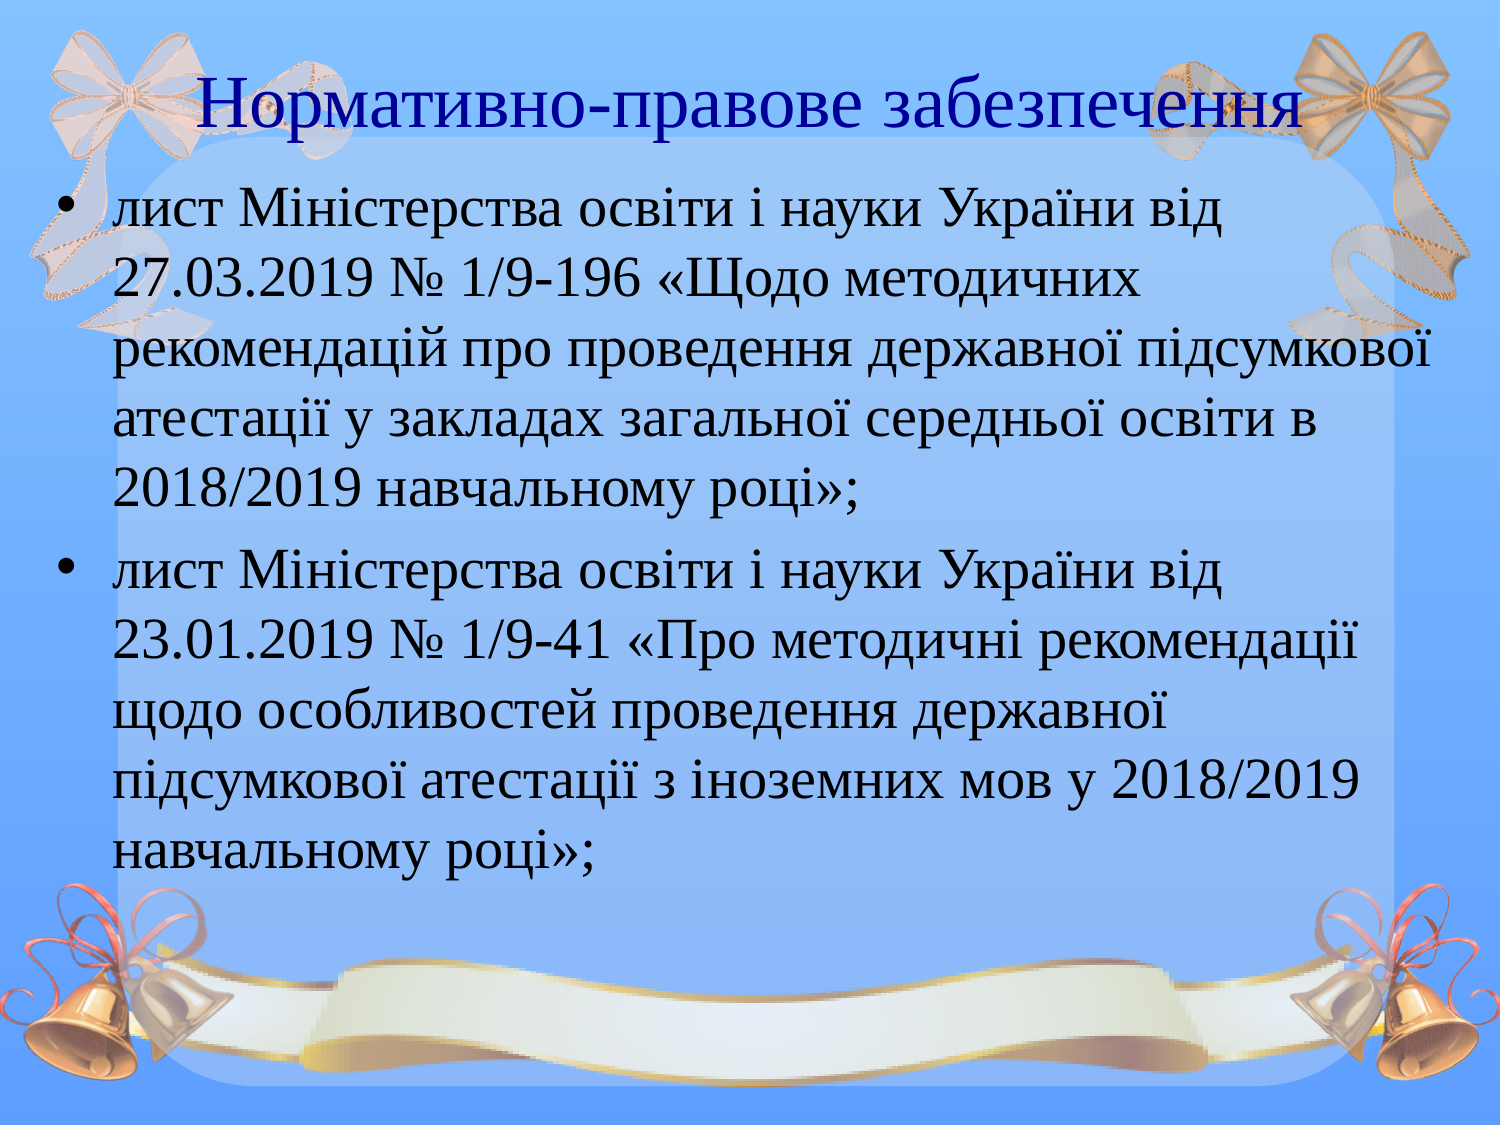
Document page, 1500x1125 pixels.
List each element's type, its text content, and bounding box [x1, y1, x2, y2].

picture [0, 881, 249, 1090]
title Нормативно-правове забезпечення [75, 45, 1425, 138]
picture [1148, 31, 1471, 346]
picture [1259, 881, 1500, 1090]
list лист Міністерства освіти і науки України від 27.03.2019 № 1/9-196 «Щодо методичних рекомендацій про проведення державної підсумкової атестації у закладах загальної середньої освіти в 2018/2019 навчальному році»; лист Міністерства освіти і науки України від 23.01.2019 № 1/9-41 «Про методичні рекомендації щодо особливостей проведення державної підсумкової атестації з іноземних мов у 2018/2019 навчальному році»; [41, 160, 1459, 1005]
